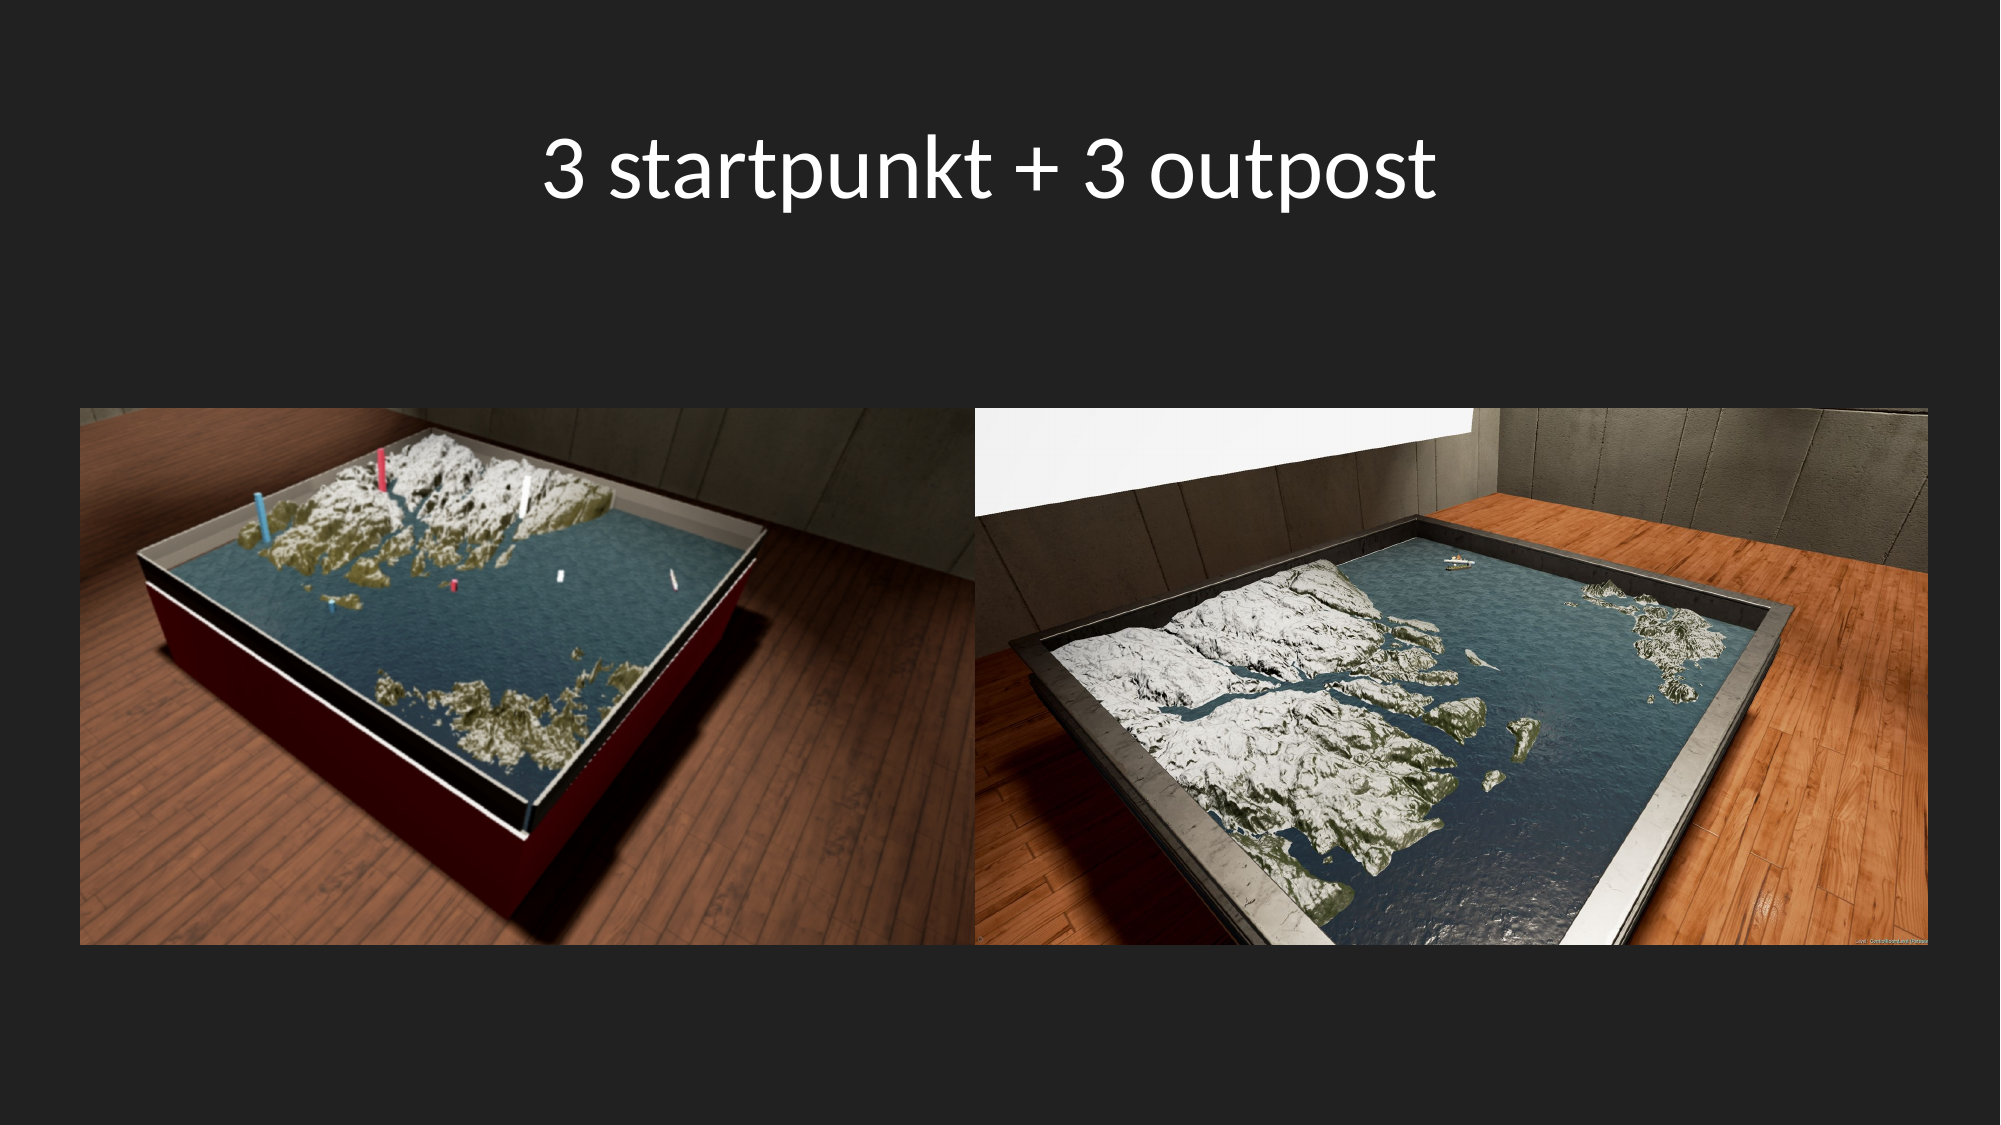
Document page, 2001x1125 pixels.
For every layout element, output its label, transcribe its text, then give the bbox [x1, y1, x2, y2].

title 3 startpunkt + 3 outpost [137, 59, 1863, 278]
picture [975, 407, 1929, 945]
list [80, 407, 974, 945]
